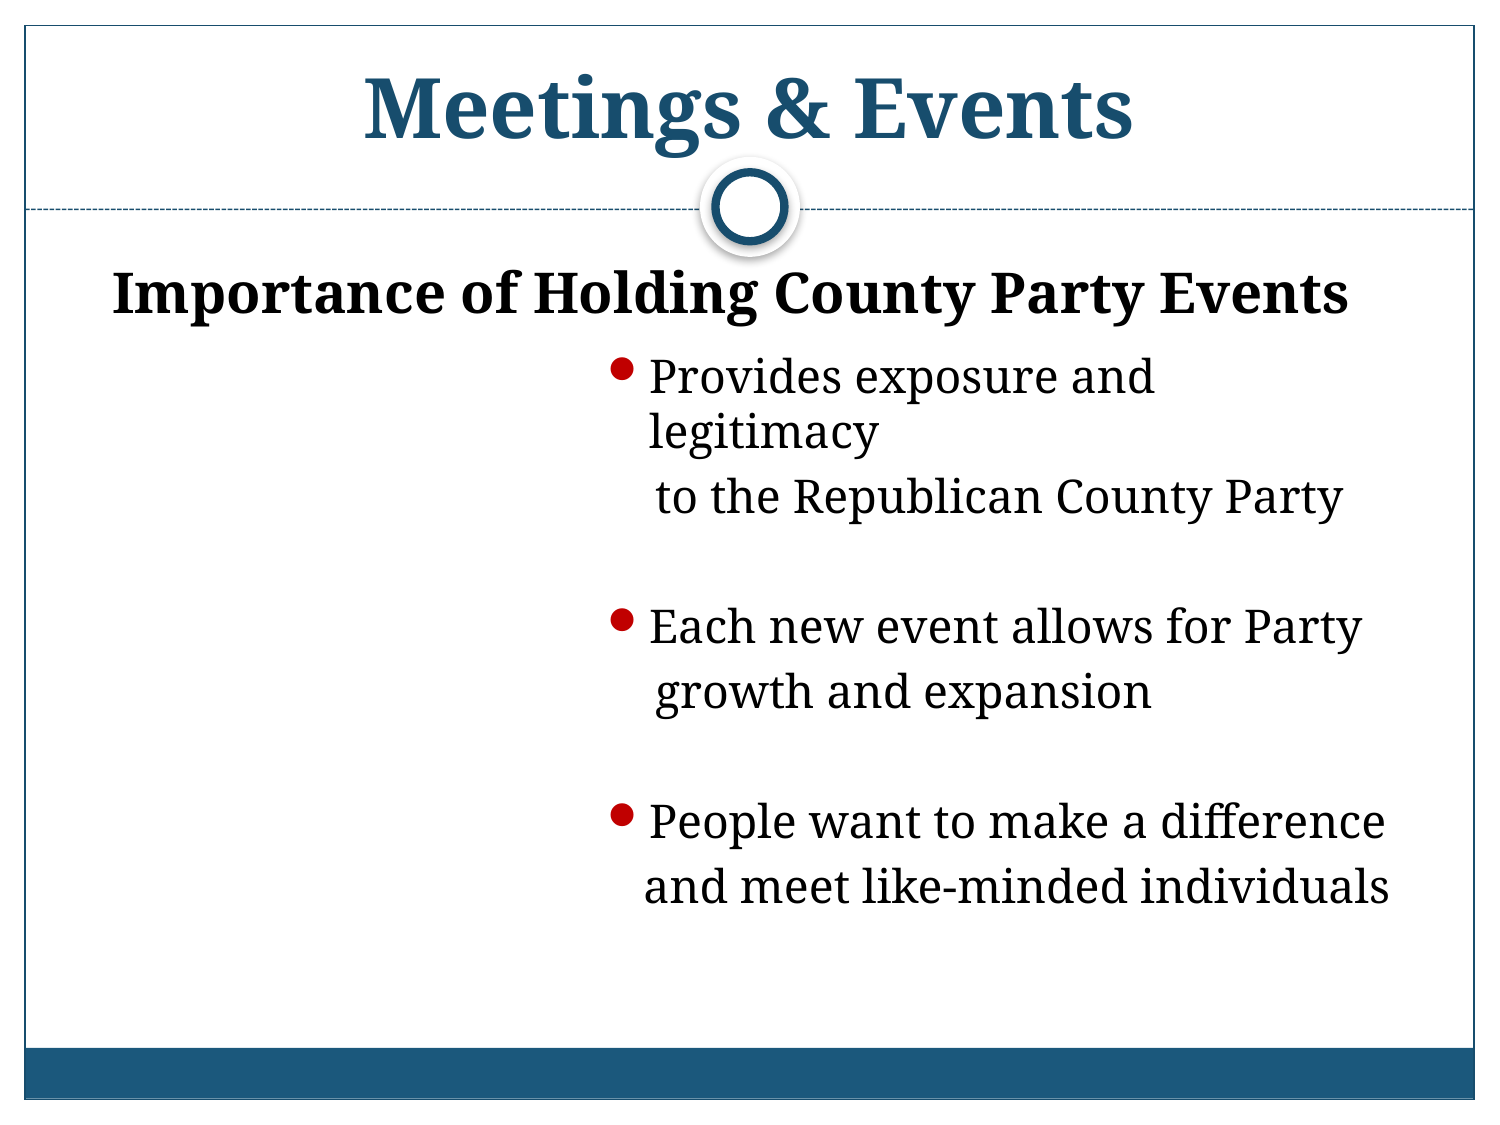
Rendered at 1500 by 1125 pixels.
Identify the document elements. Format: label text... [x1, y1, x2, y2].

title Meetings & Events [49, 0, 1450, 163]
list Provides exposure and legitimacy to the Republican County Party Each new event allows for Party growth and expansion People want to make a difference and meet like-minded individuals [592, 200, 1413, 1088]
text_box Importance of Holding County Party Events [62, 249, 1400, 378]
